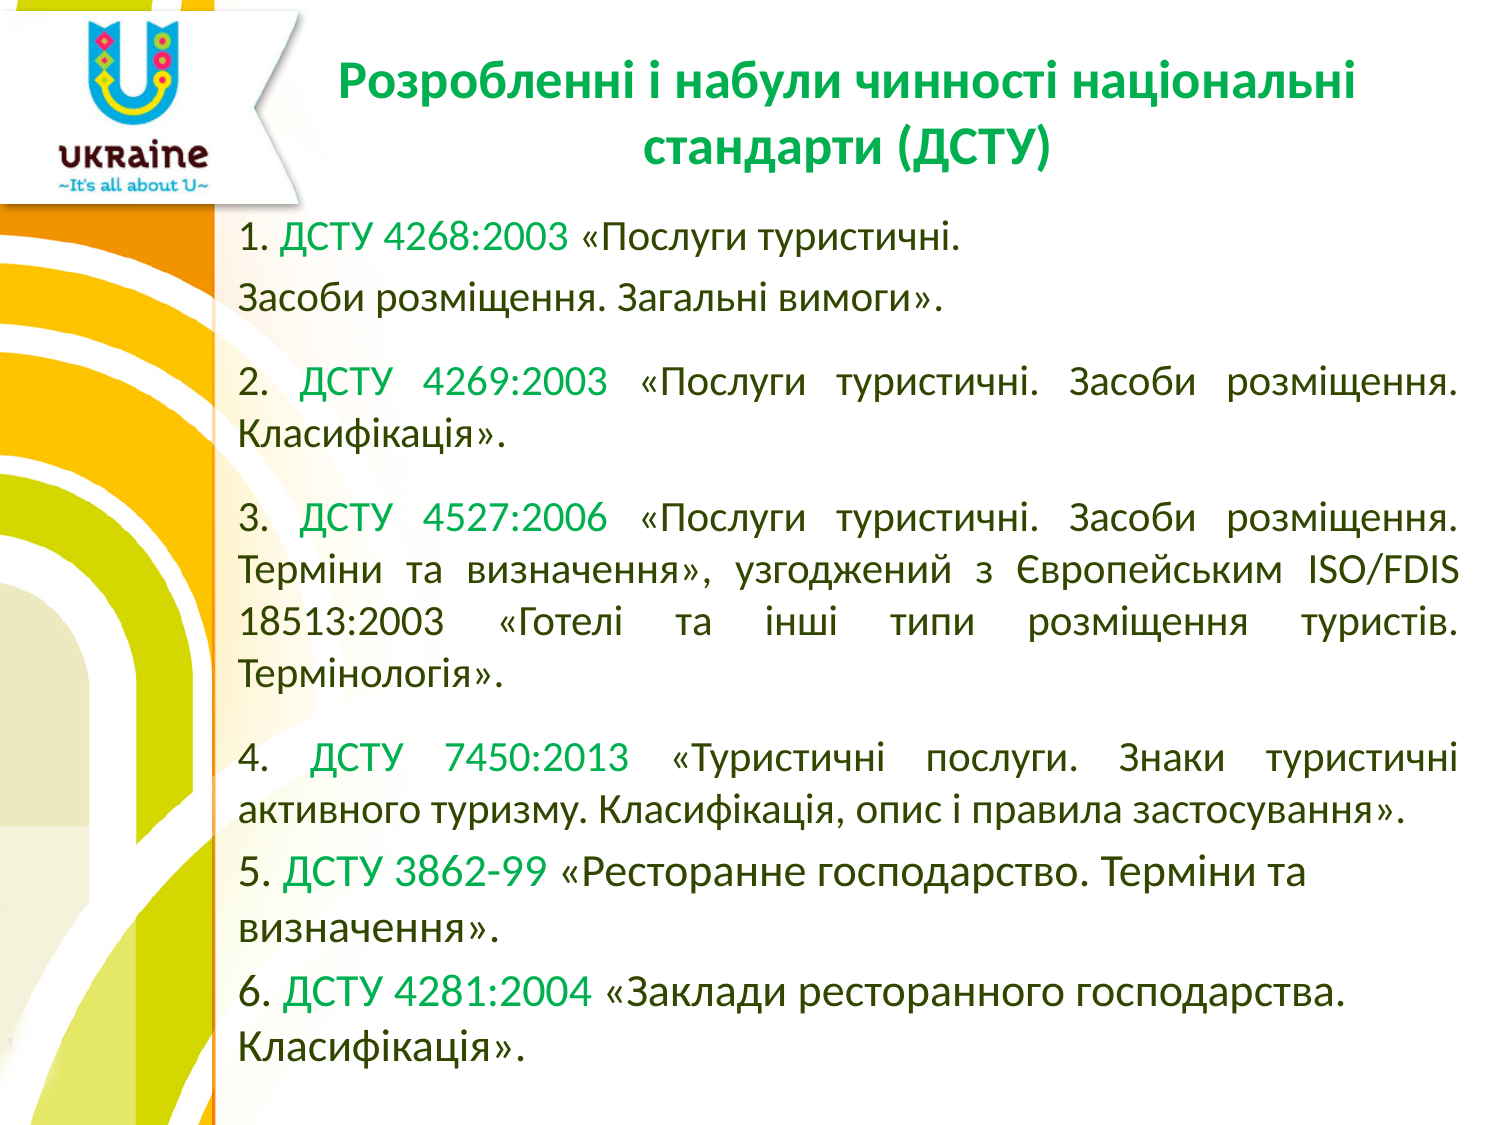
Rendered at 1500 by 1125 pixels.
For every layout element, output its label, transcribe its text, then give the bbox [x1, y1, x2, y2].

picture [0, 0, 1500, 1125]
list Розробленні і набули чинності національні стандарти (ДСТУ) 1. ДСТУ 4268:2003 «Послуги туристичні. Засоби розміщення. Загальні вимоги». 2. ДСТУ 4269:2003 «Послуги туристичні. Засоби розміщення. Класифікація». 3. ДСТУ 4527:2006 «Послуги туристичні. Засоби розміщення. Терміни та визначення», узгоджений з Європейським ISO/FDIS 18513:2003 «Готелі та інші типи розміщення туристів. Термінологія». 4. ДСТУ 7450:2013 «Туристичні послуги. Знаки туристичні активного туризму. Класифікація, опис і правила застосування». 5. ДСТУ 3862-99 «Ресторанне господарство. Терміни та визначення». 6. ДСТУ 4281:2004 «Заклади ресторанного господарства. Класифікація». [222, 36, 1475, 1089]
